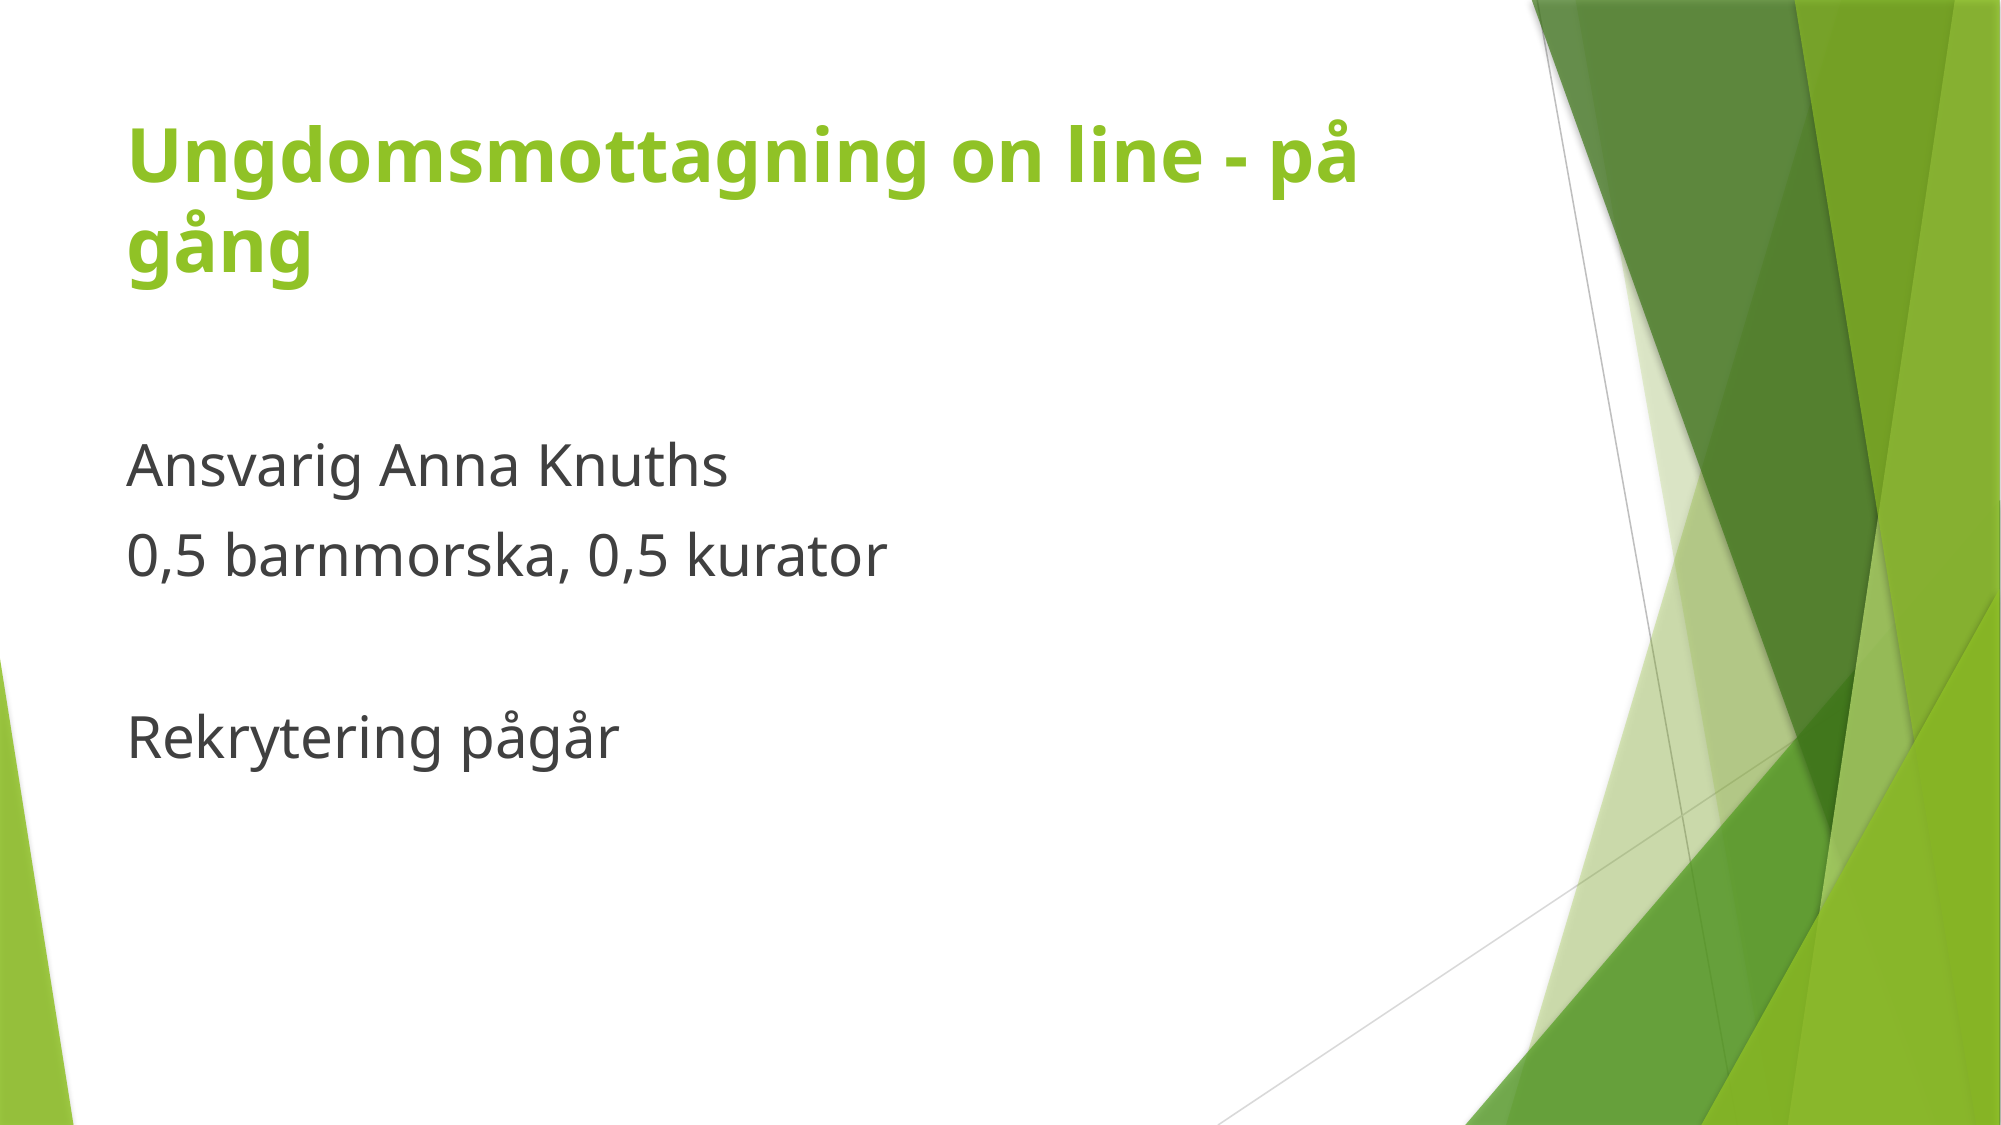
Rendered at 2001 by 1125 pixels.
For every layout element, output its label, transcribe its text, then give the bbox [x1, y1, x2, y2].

list Ansvarig Anna Knuths 0,5 barnmorska, 0,5 kurator Rekrytering pågår [111, 354, 1522, 992]
title Ungdomsmottagning on line - på gång [111, 99, 1522, 317]
